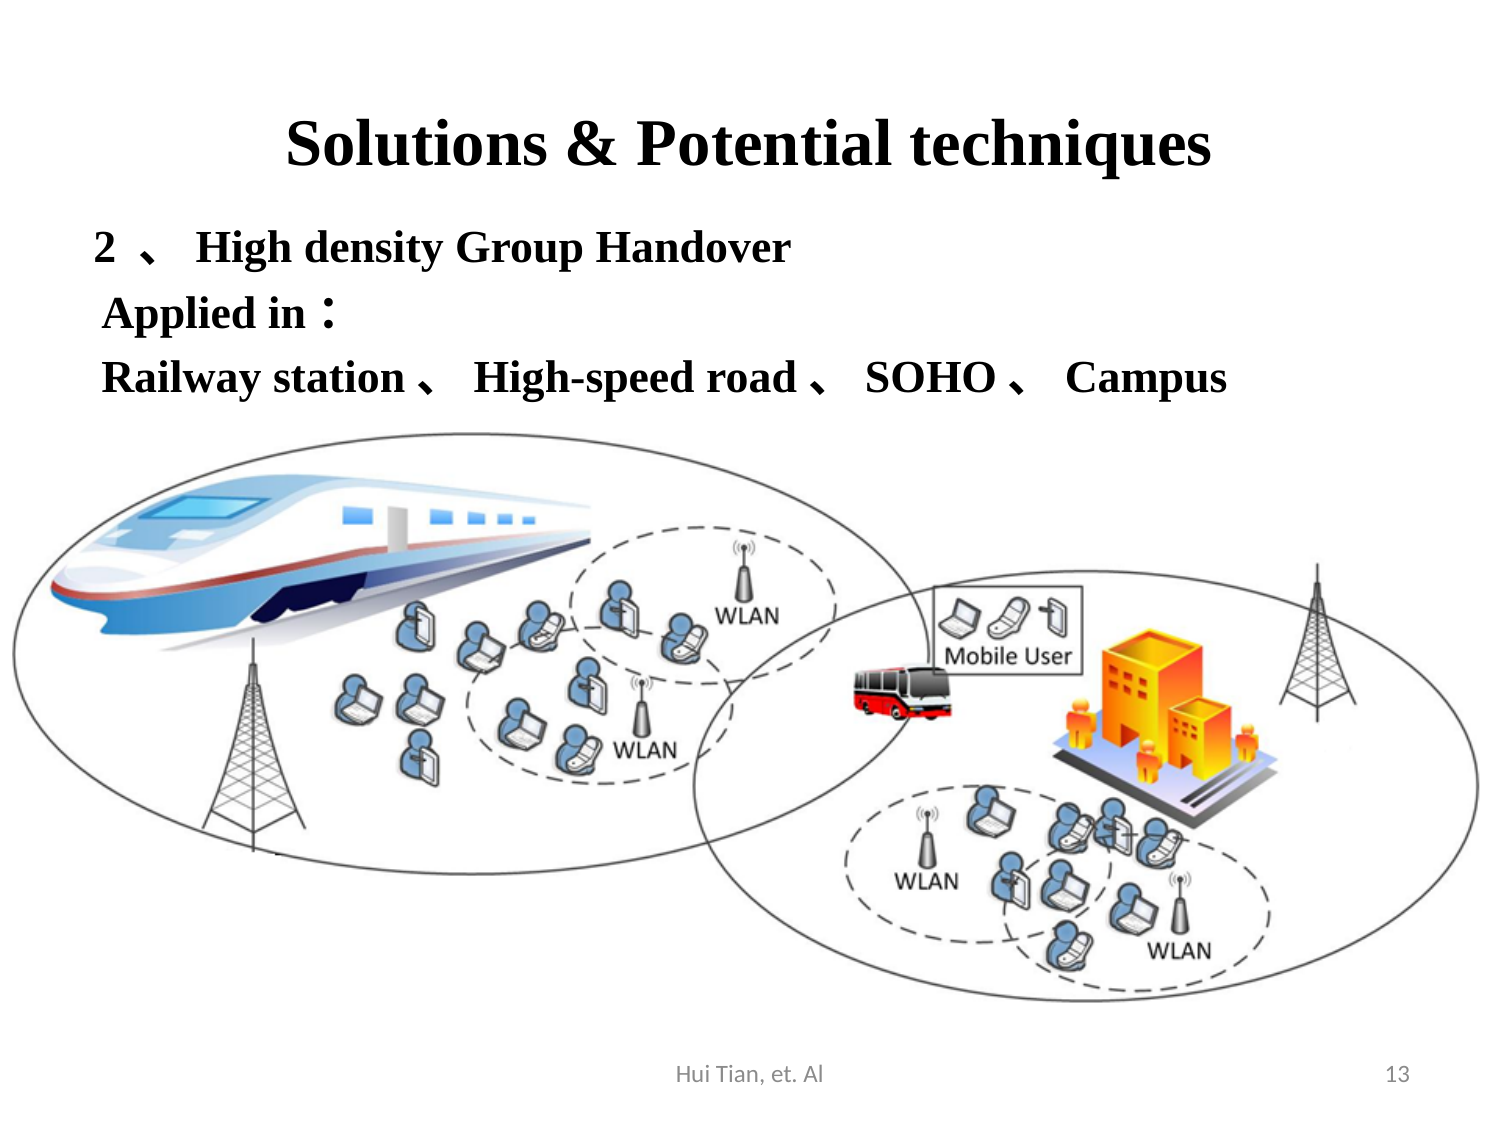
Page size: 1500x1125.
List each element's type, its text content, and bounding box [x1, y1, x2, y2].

picture [11, 431, 1481, 1020]
footer Hui Tian, et. Al [512, 1042, 988, 1103]
list 2 、High density Group Handover Applied in： Railway station、High-speed road、SOHO、Campus [5, 196, 1431, 457]
title Solutions & Potential techniques [75, 45, 1425, 196]
slide_number 13 [1074, 1042, 1425, 1103]
